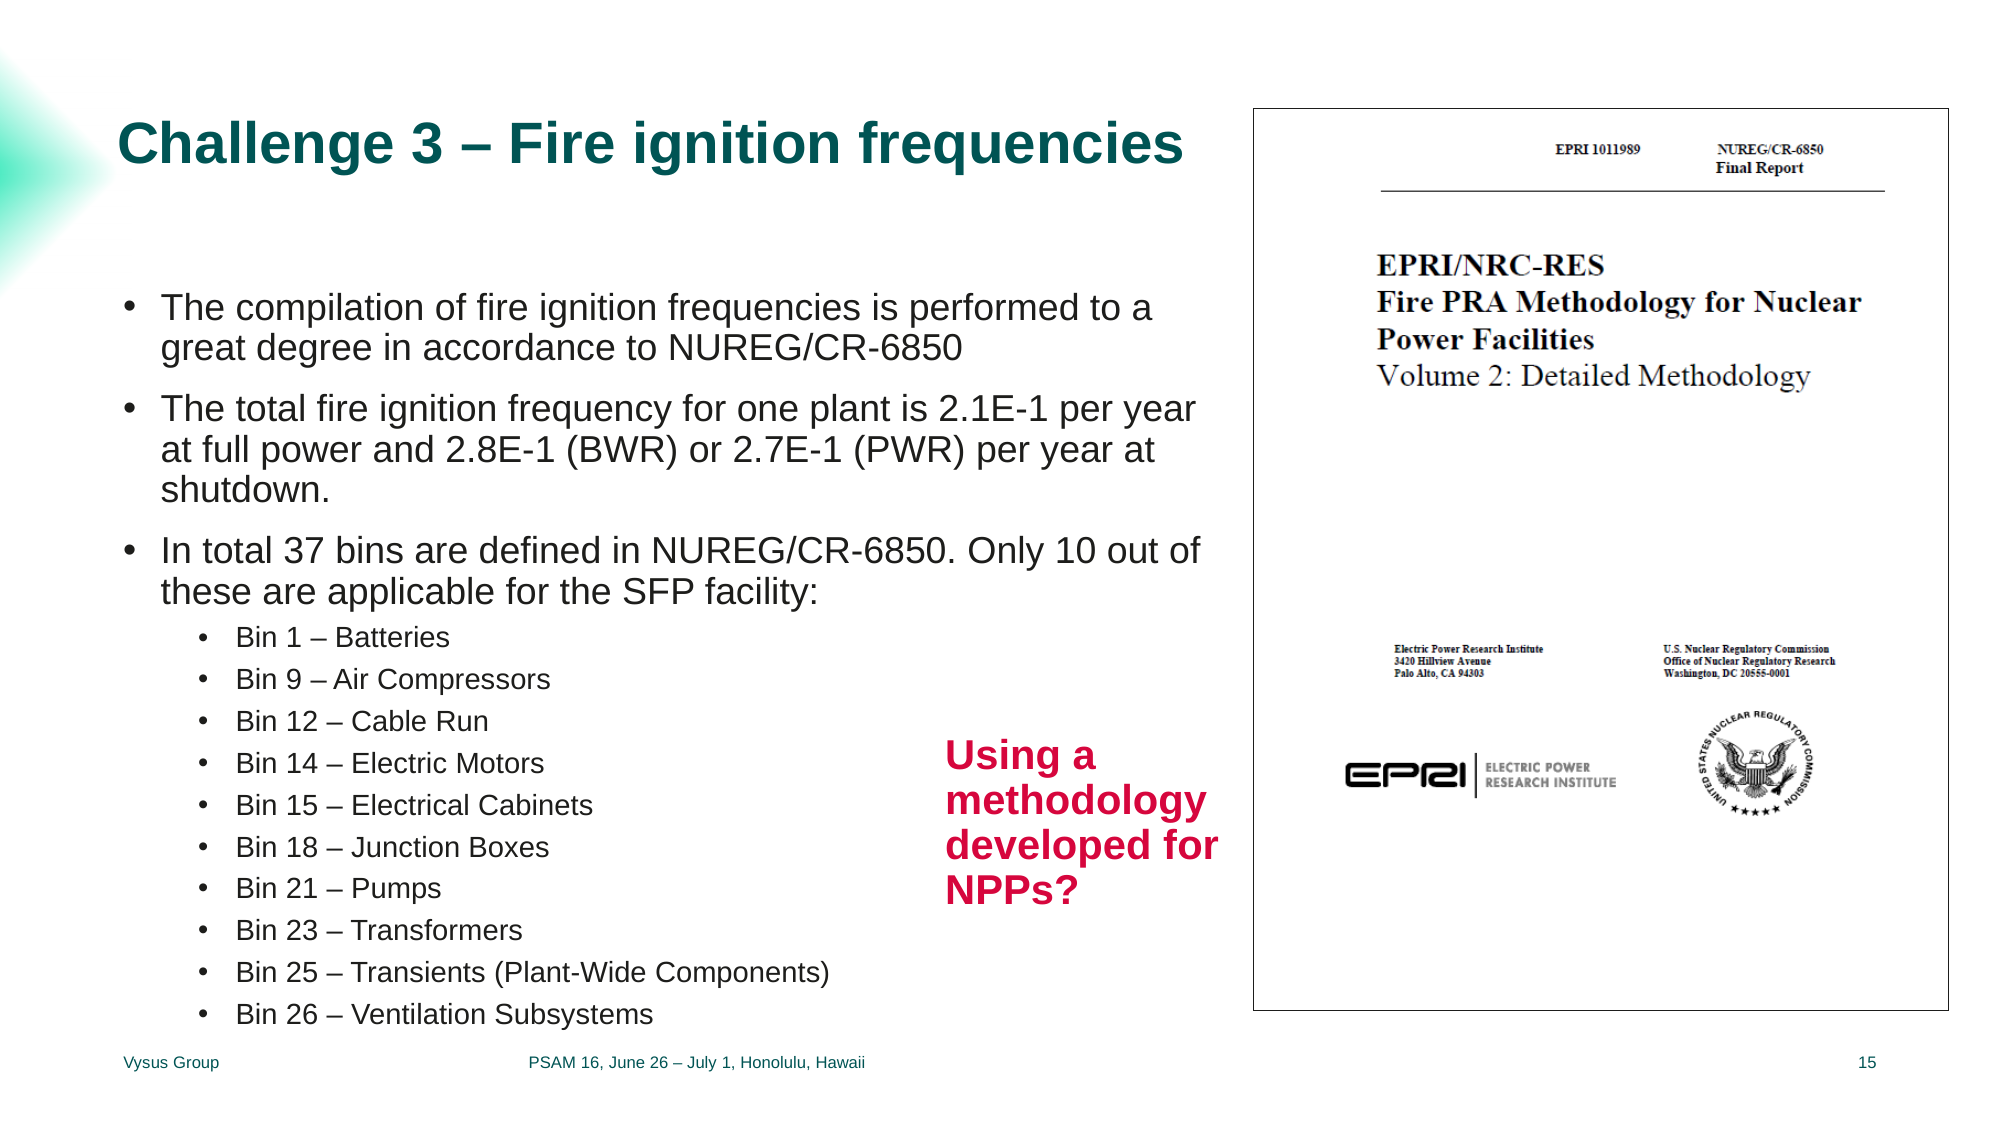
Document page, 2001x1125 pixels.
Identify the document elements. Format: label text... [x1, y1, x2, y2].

picture [0, 46, 132, 300]
picture [1253, 108, 1949, 1011]
slide_number 15 [1649, 1044, 1892, 1079]
list Challenge 3 – Fire ignition frequencies [102, 98, 1892, 214]
text_box Using a methodology developed for NPPs? [930, 726, 1371, 1079]
list The compilation of fire ignition frequencies is performed to a great degree in accordance to NUREG/CR-6850 The total fire ignition frequency for one plant is 2.1E-1 per year at full power and 2.8E-1 (BWR) or 2.7E-1 (PWR) per year at shutdown. In total 37 bins are defined in NUREG/CR-6850. Only 10 out of these are applicable for the SFP facility: Bin 1 – Batteries Bin 9 – Air Compressors Bin 12 – Cable Run Bin 14 – Electric Motors Bin 15 – Electrical Cabinets Bin 18 – Junction Boxes Bin 21 – Pumps Bin 23 – Transformers Bin 25 – Transients (Plant-Wide Components) Bin 26 – Ventilation Subsystems [108, 280, 1230, 978]
footer PSAM 16, June 26 – July 1, Honolulu, Hawaii [513, 1044, 930, 1079]
slide_number Vysus Group [108, 1044, 323, 1079]
